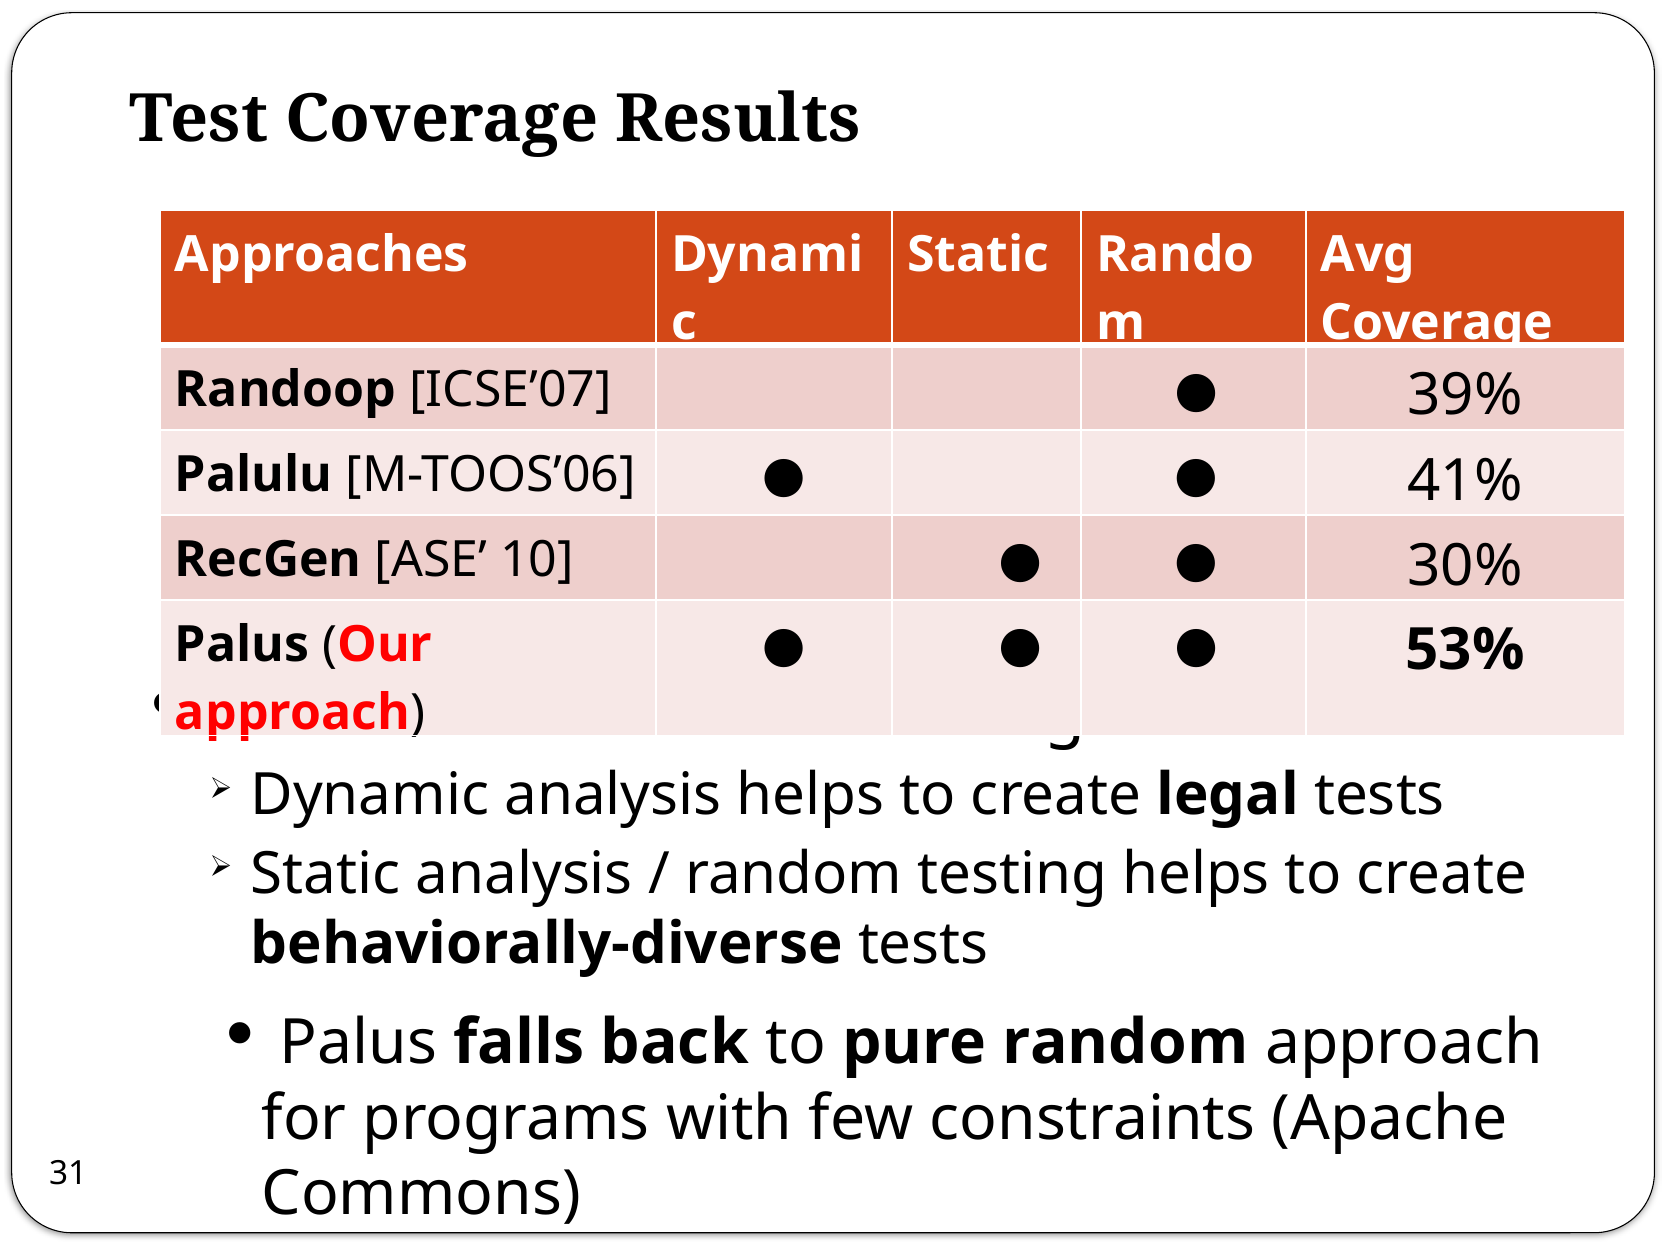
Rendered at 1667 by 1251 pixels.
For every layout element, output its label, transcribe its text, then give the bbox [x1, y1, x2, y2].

table_header Static [893, 211, 1080, 342]
table_cell ● [657, 431, 891, 514]
table_cell [893, 431, 1080, 514]
slide_number 31 [26, 1132, 110, 1216]
text_box Palus increases test coverage Dynamic analysis helps to create legal tests Static analysis / random testing helps to create behaviorally-diverse tests Palus falls back to pure random approach for programs with few constraints (Apache Commons) [136, 660, 1590, 1250]
table_cell Palulu [M-TOOS’06] [161, 431, 655, 514]
table_cell ● [1082, 431, 1305, 514]
table_cell 39% [1307, 348, 1624, 429]
table_header Approaches [161, 211, 655, 342]
title Test Coverage Results [112, 0, 1530, 173]
table_cell [657, 348, 891, 429]
table_cell ● [657, 601, 891, 735]
table_cell [657, 516, 891, 599]
table_cell RecGen [ASE’ 10] [161, 516, 655, 599]
table_cell ● [1082, 348, 1305, 429]
table_cell ● [893, 516, 1080, 599]
table_cell 41% [1307, 431, 1624, 514]
table_cell Palus (Our approach) [161, 601, 655, 735]
table_cell 30% [1307, 516, 1624, 599]
table_cell Randoop [ICSE’07] [161, 348, 655, 429]
table_cell ● [1082, 601, 1305, 735]
table_header Dynamic [657, 211, 891, 342]
table_header Avg Coverage [1307, 211, 1624, 342]
table_cell ● [1082, 516, 1305, 599]
table_cell ● [893, 601, 1080, 735]
table_cell 53% [1307, 601, 1624, 735]
table_header Random [1082, 211, 1305, 342]
table_cell [893, 348, 1080, 429]
